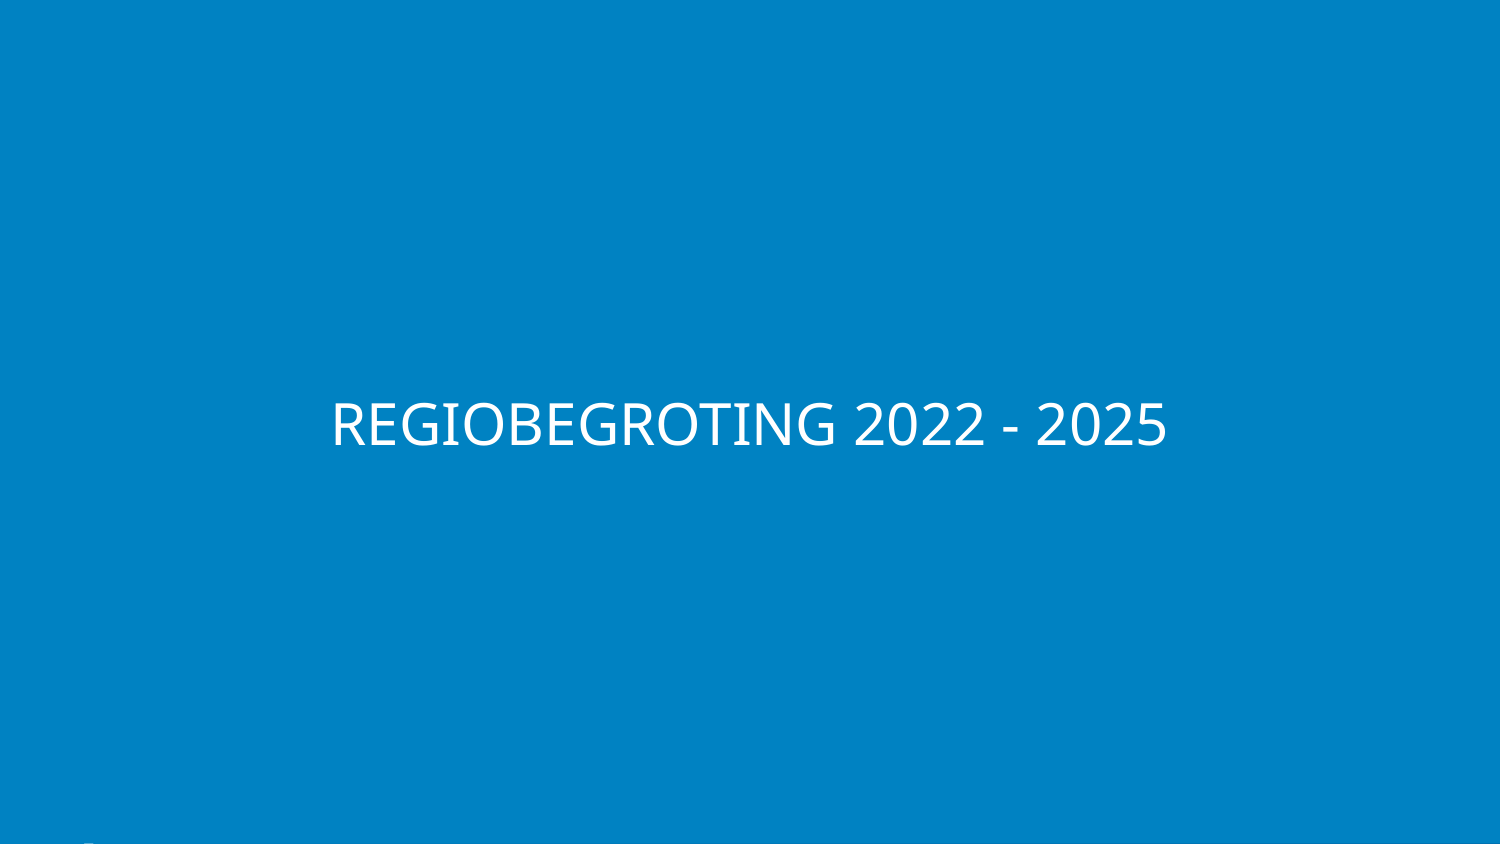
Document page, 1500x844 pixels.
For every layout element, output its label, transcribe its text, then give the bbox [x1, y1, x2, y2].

text_box REGIOBEGROTING 2022 - 2025 [0, 0, 1500, 844]
